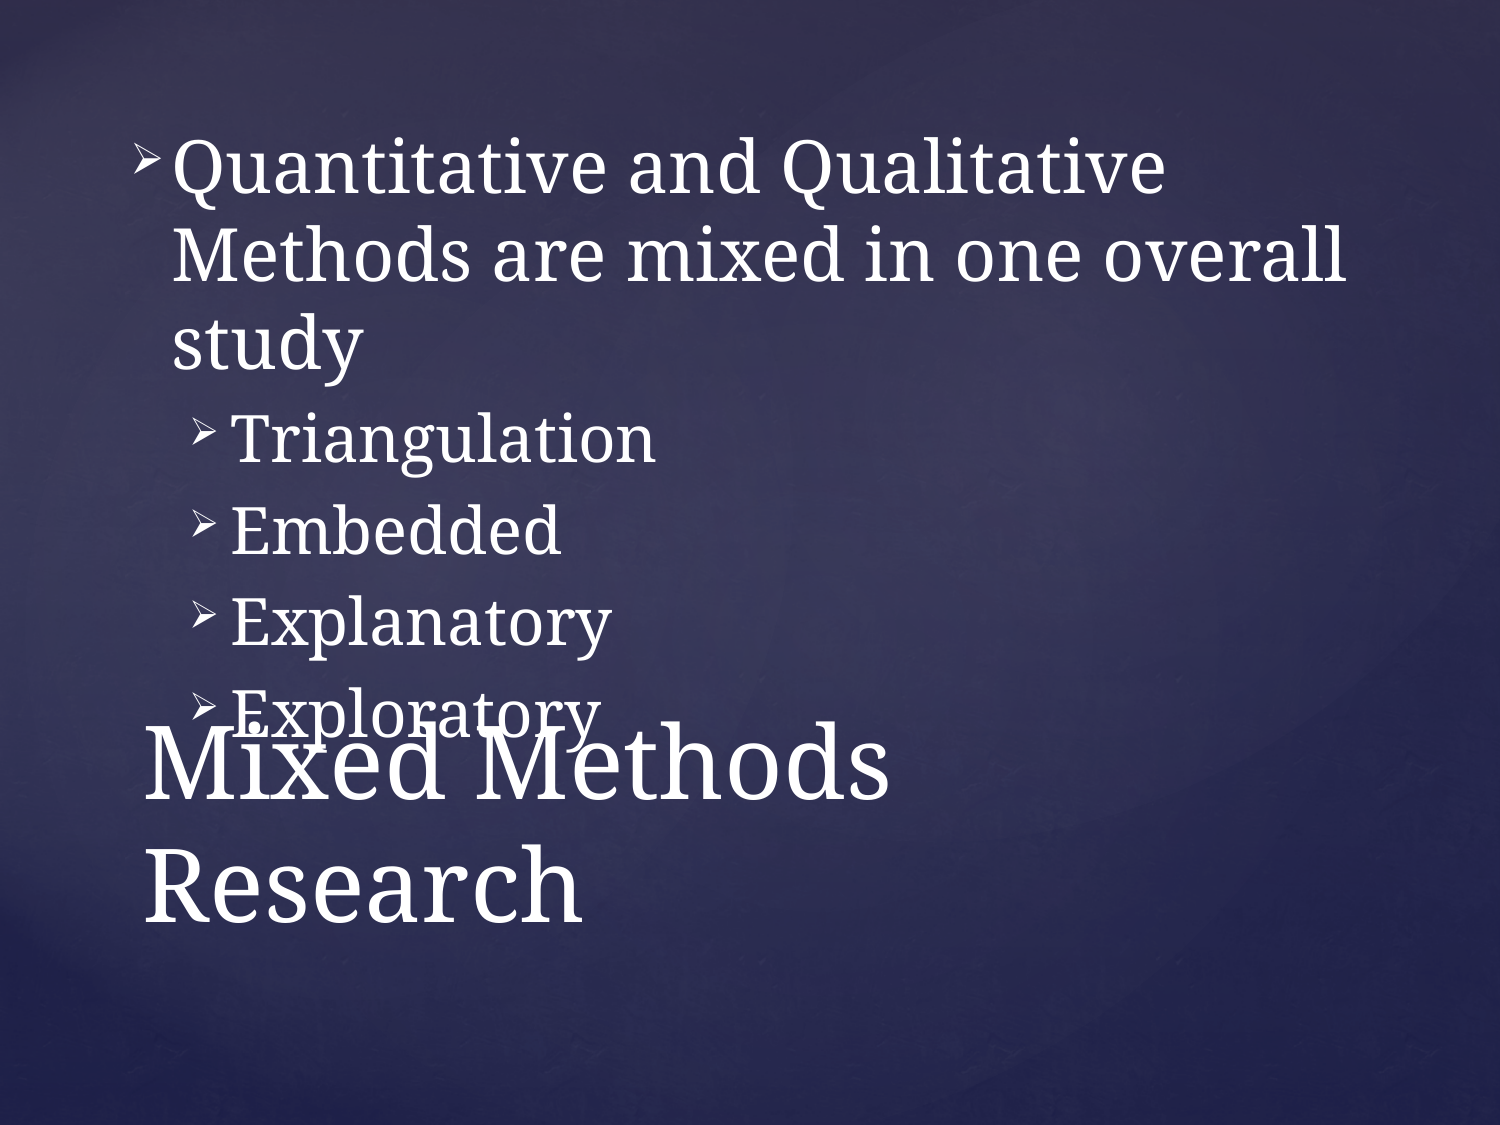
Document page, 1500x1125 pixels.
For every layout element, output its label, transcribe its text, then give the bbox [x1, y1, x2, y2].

list Quantitative and Qualitative Methods are mixed in one overall study Triangulation Embedded Explanatory Exploratory [112, 112, 1388, 763]
title Mixed Methods Research [127, 800, 1365, 950]
